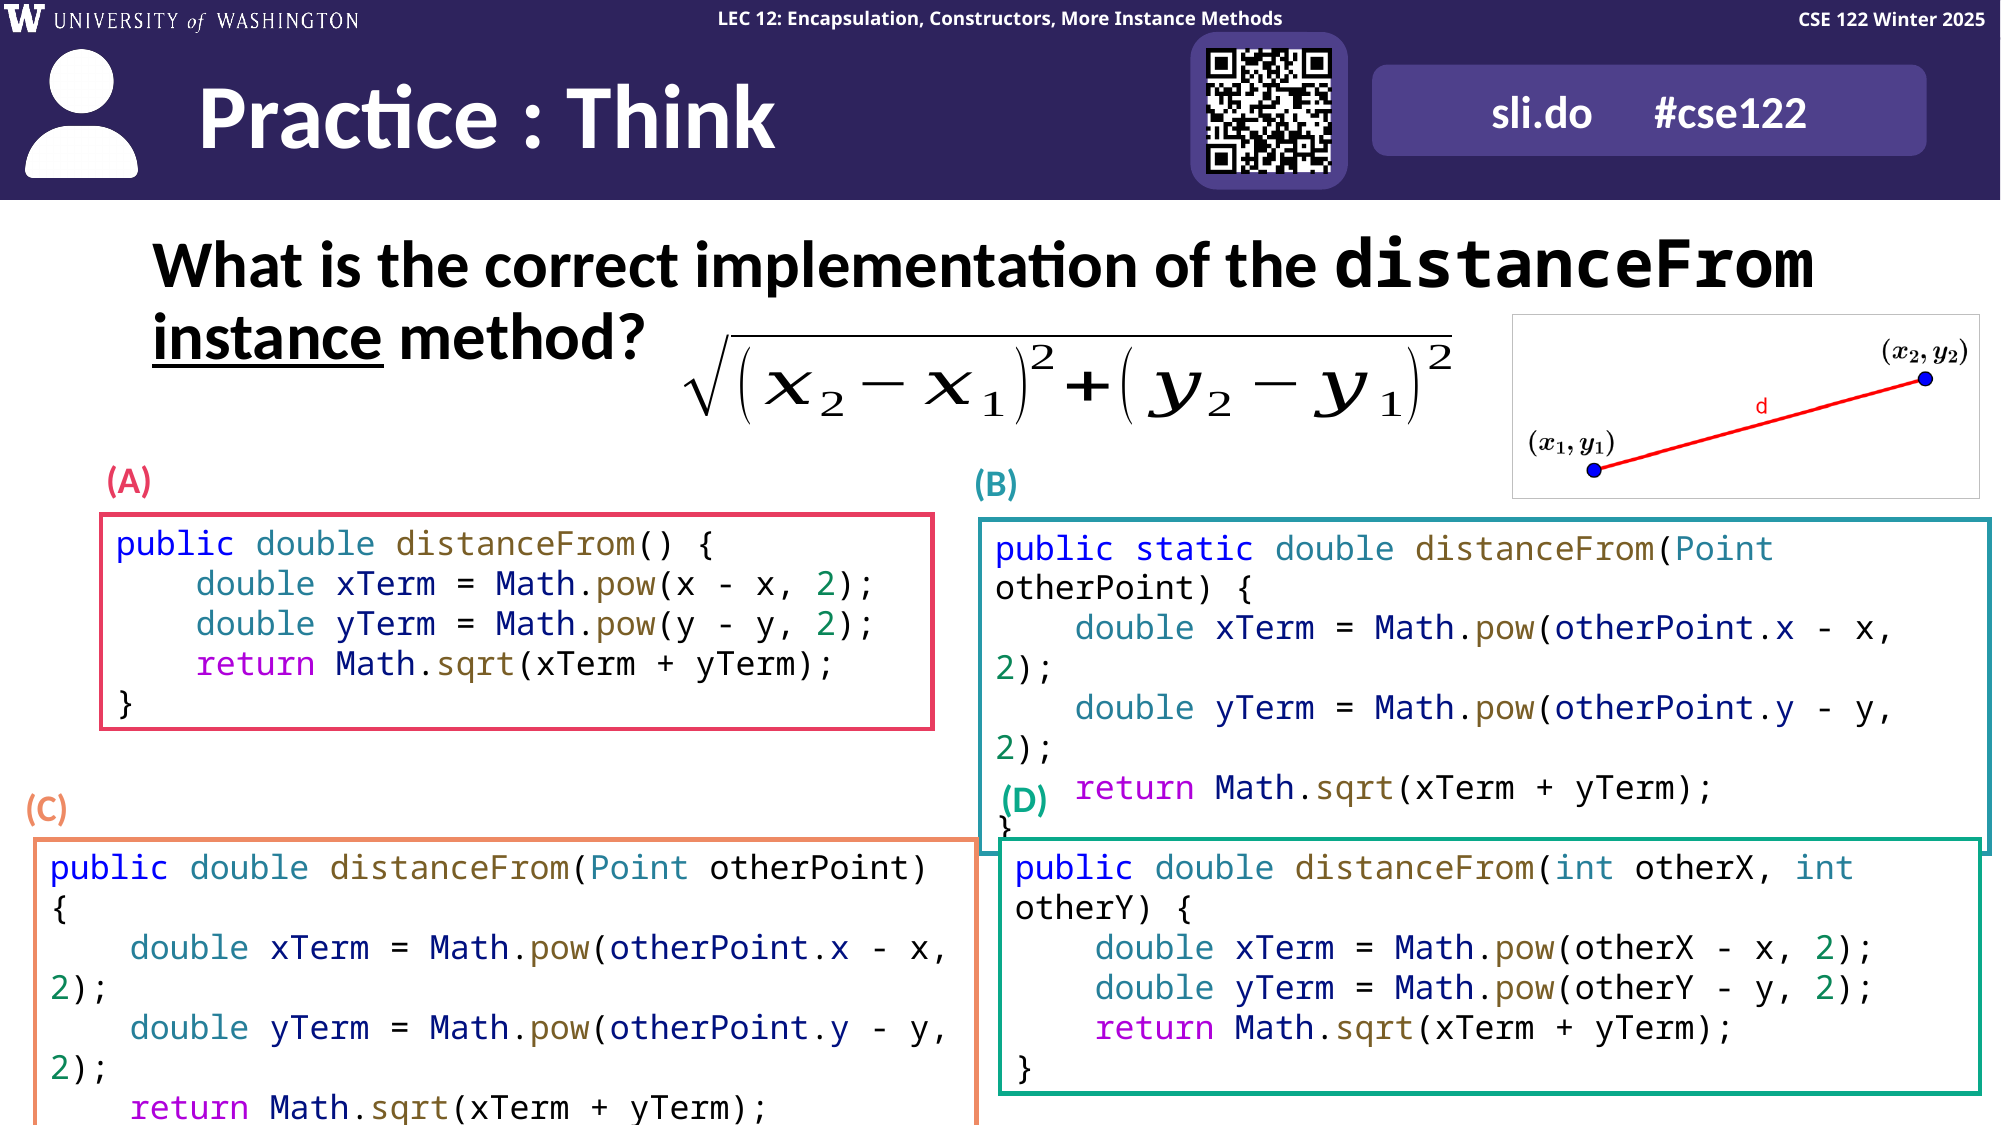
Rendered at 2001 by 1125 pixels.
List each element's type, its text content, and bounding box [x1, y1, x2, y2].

text_box public double distanceFrom() { double xTerm = Math.pow(x - x, 2); double yTerm = Math.pow(y - y, 2); return Math.sqrt(xTerm + yTerm); } [100, 514, 934, 730]
text_box (D) [986, 768, 1068, 828]
text_box (A) [91, 448, 173, 509]
text_box public double distanceFrom(int otherX, int otherY) { double xTerm = Math.pow(otherX - x, 2); double yTerm = Math.pow(otherY - y, 2); return Math.sqrt(xTerm + yTerm); } [999, 838, 1981, 1094]
text_box public static double distanceFrom(Point otherPoint) { double xTerm = Math.pow(otherPoint.x - x, 2); double yTerm = Math.pow(otherPoint.y - y, 2); return Math.sqrt(xTerm + yTerm); } [979, 518, 1991, 854]
text_box (B) [959, 452, 1041, 512]
picture [25, 49, 138, 178]
text_box (C) [10, 776, 92, 837]
picture [1512, 314, 1980, 499]
picture [1205, 47, 1332, 174]
picture [4, 4, 358, 33]
title What is the correct implementation of the distanceFrom instance method? [137, 239, 1863, 365]
text_box public double distanceFrom(Point otherPoint) { double xTerm = Math.pow(otherPoint.x - x, 2); double yTerm = Math.pow(otherPoint.y - y, 2); return Math.sqrt(xTerm + yTerm); } [34, 838, 977, 1125]
